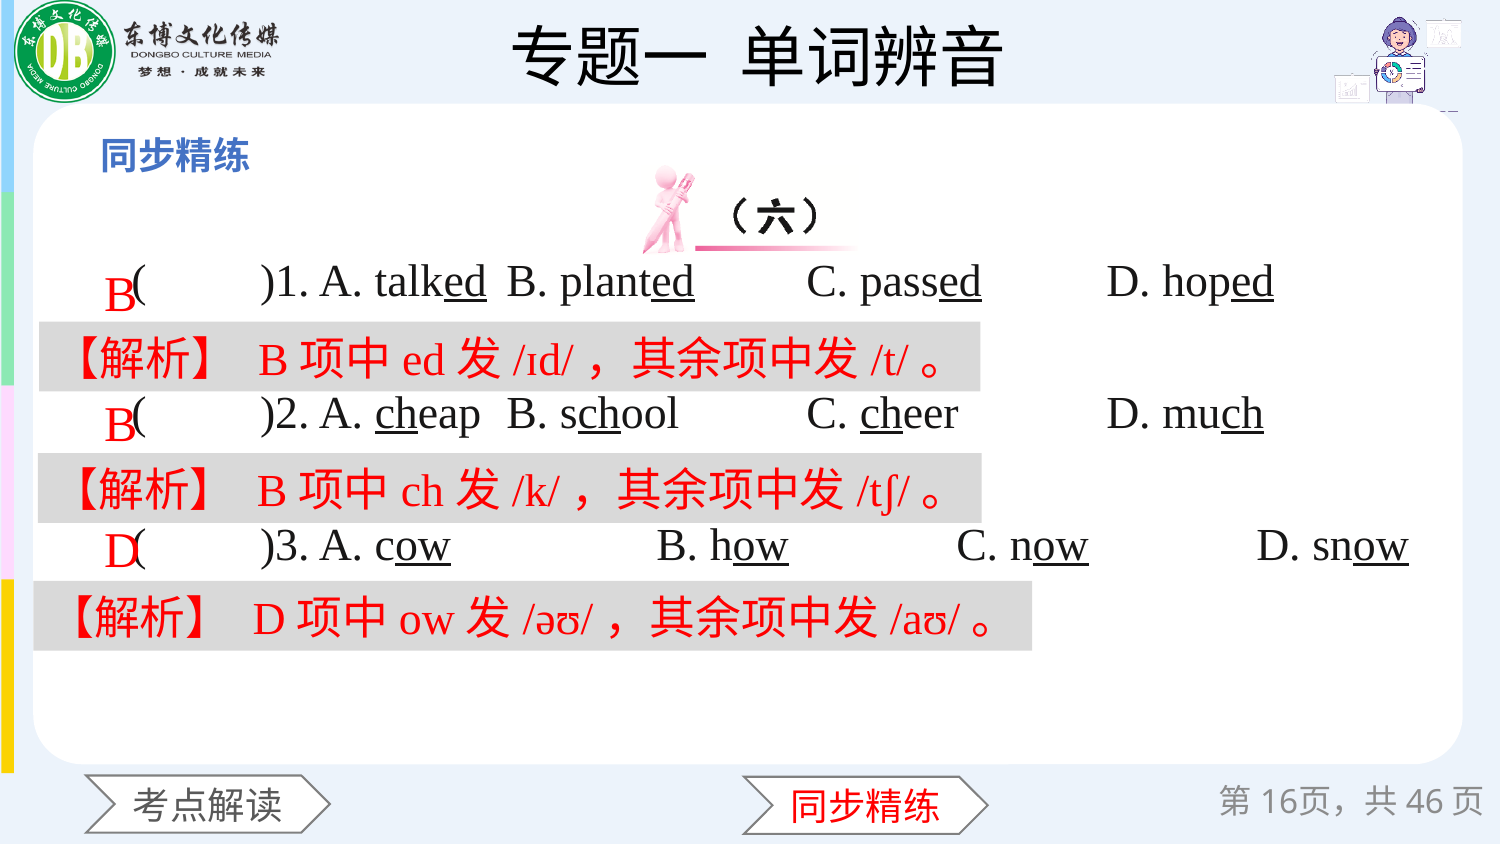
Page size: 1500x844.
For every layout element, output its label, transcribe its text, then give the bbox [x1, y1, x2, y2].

picture [641, 165, 859, 255]
text_box B [89, 254, 153, 329]
picture [14, 0, 280, 103]
text_box B [89, 384, 153, 460]
text_box 【解析】 B项中ch发/k/，其余项中发/tʃ/。 [37, 453, 982, 523]
text_box 【解析】 D项中ow发/əʊ/，其余项中发/aʊ/。 [33, 580, 1033, 651]
slide_number 第页，共46页 [1195, 780, 1500, 826]
text_box ( )1. A. talked B. planted C. passed D. hoped ( )2. A. cheap B. school C. cheer D. much ( )3. A. cow B. how C. now D. snow [41, 177, 1459, 759]
picture [1312, 0, 1487, 131]
text_box D [89, 510, 156, 586]
text_box 【解析】 B项中ed发/ɪd/，其余项中发/t/。 [39, 321, 981, 392]
